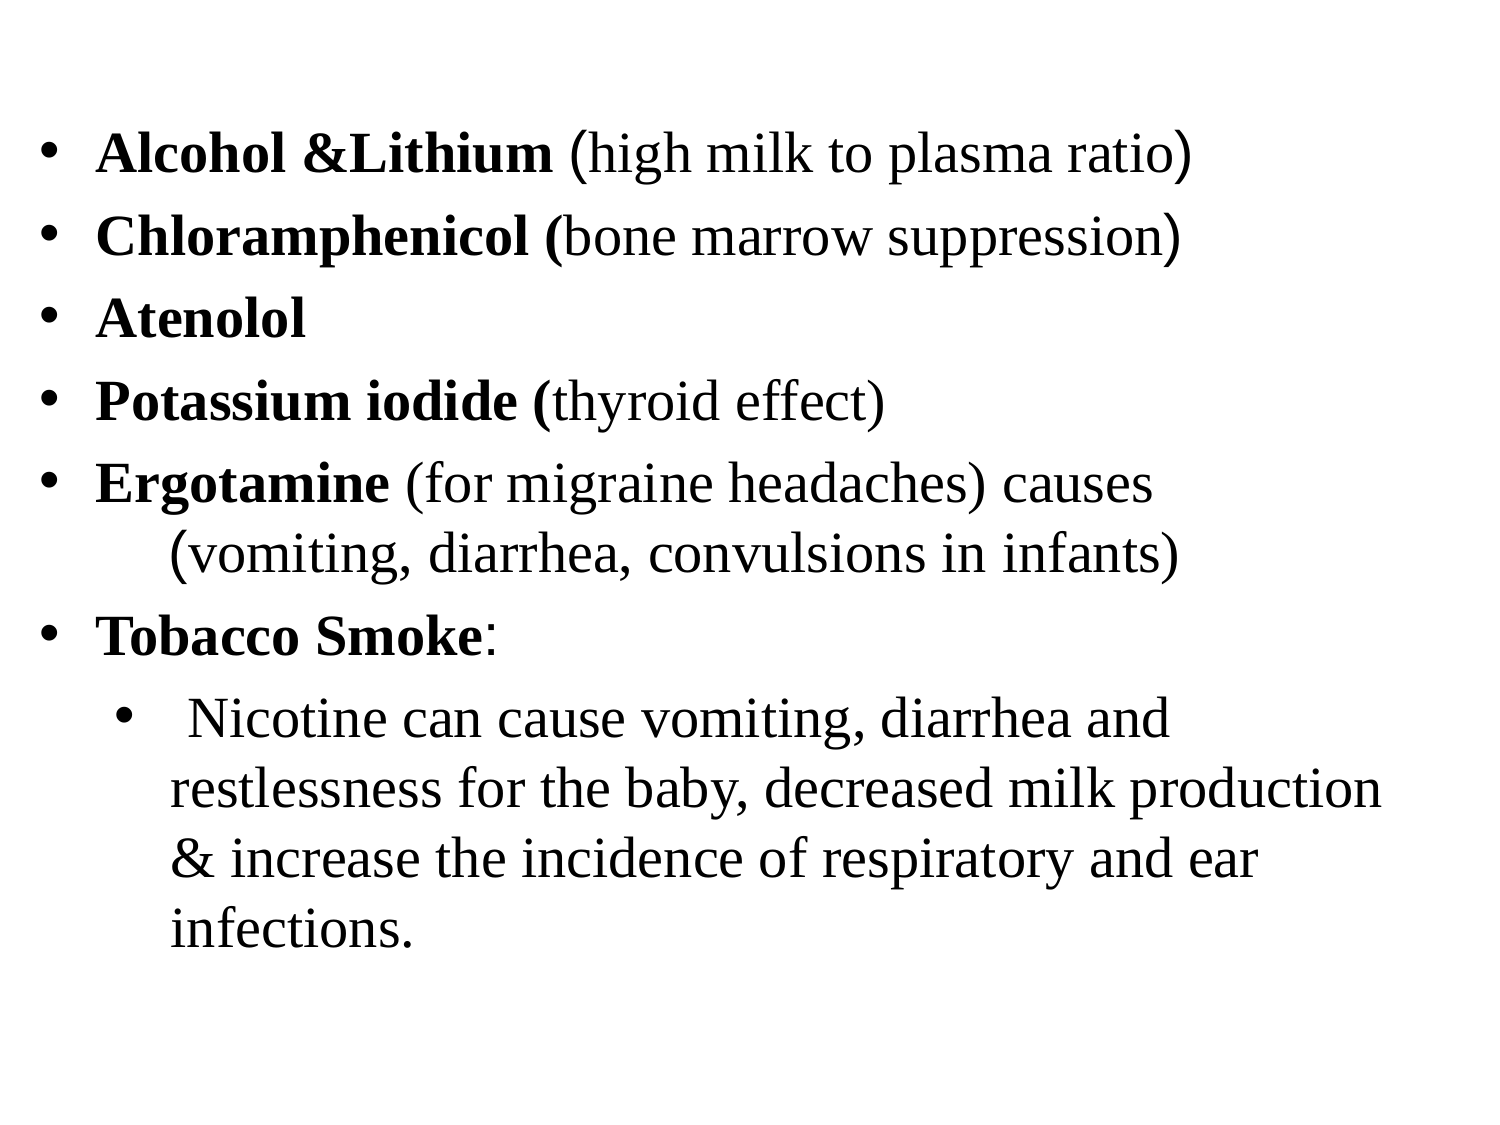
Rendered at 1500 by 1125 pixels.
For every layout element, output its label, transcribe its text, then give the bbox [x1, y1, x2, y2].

text_box Alcohol &Lithium (high milk to plasma ratio) Chloramphenicol (bone marrow suppression) Atenolol Potassium iodide (thyroid effect) Ergotamine (for migraine headaches) causes (vomiting, diarrhea, convulsions in infants) Tobacco Smoke: Nicotine can cause vomiting, diarrhea and restlessness for the baby, decreased milk production & increase the incidence of respiratory and ear infections. [37, 99, 1394, 960]
